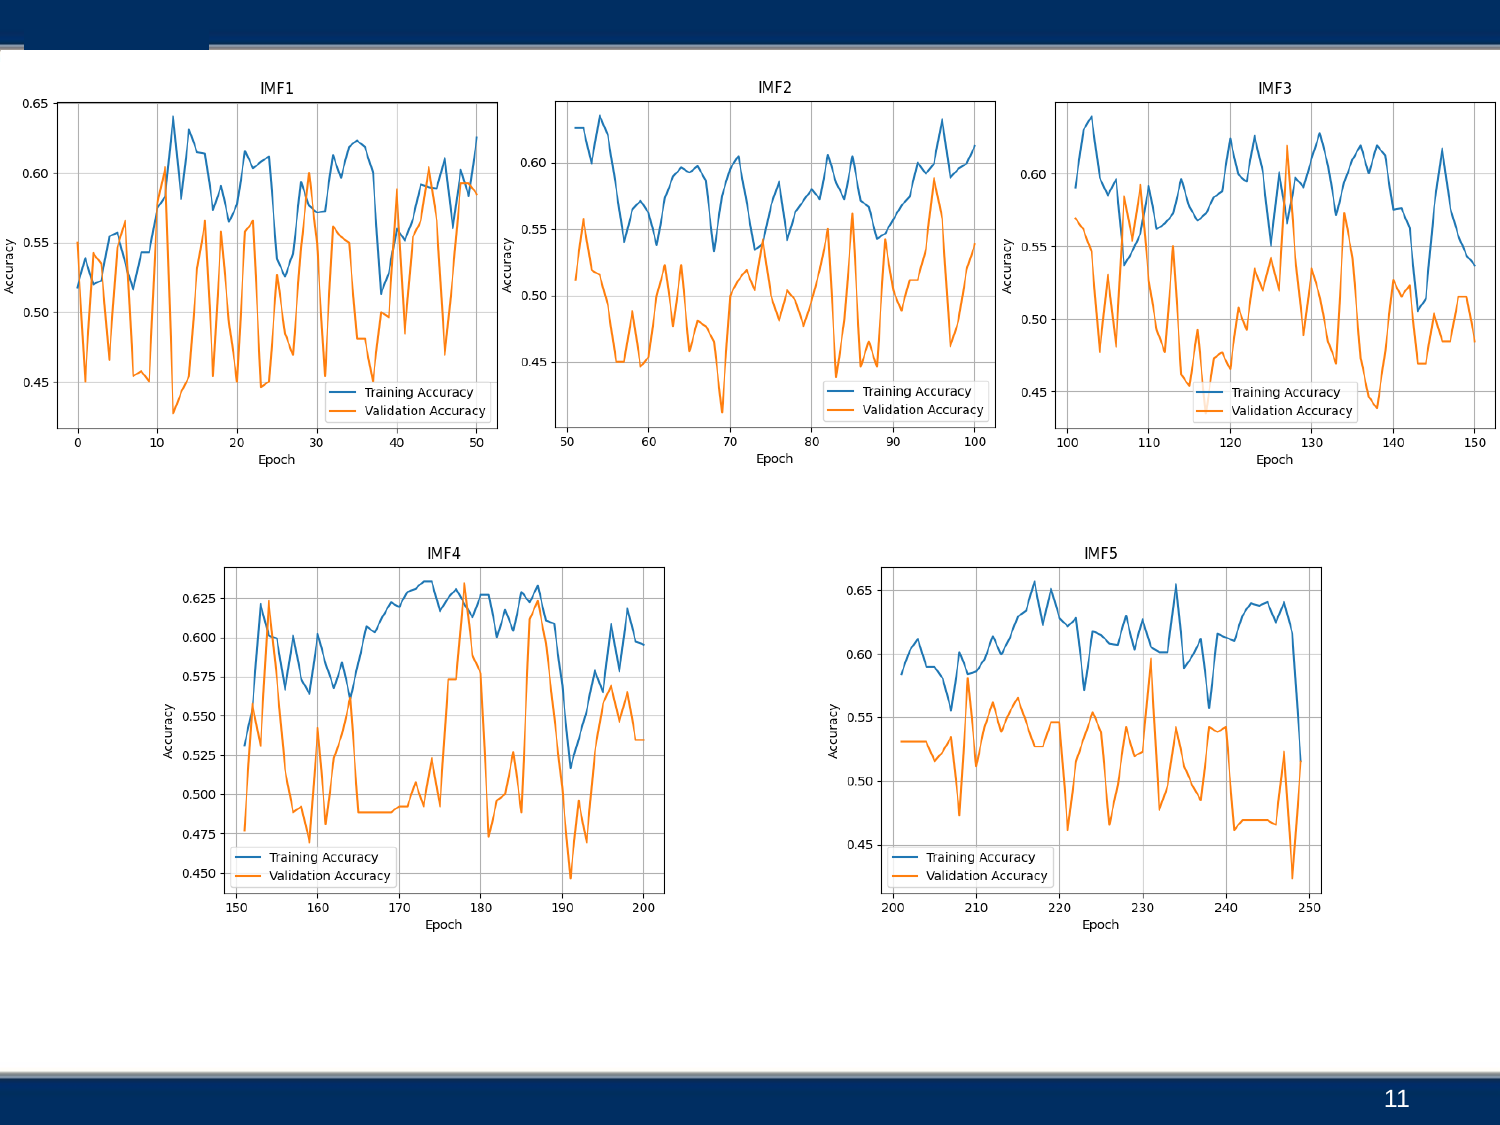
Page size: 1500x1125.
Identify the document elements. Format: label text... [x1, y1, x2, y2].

picture [153, 515, 720, 940]
picture [0, 1062, 1500, 1125]
slide_number 11 [1074, 1074, 1425, 1119]
picture [0, 0, 1500, 475]
picture [809, 515, 1377, 940]
